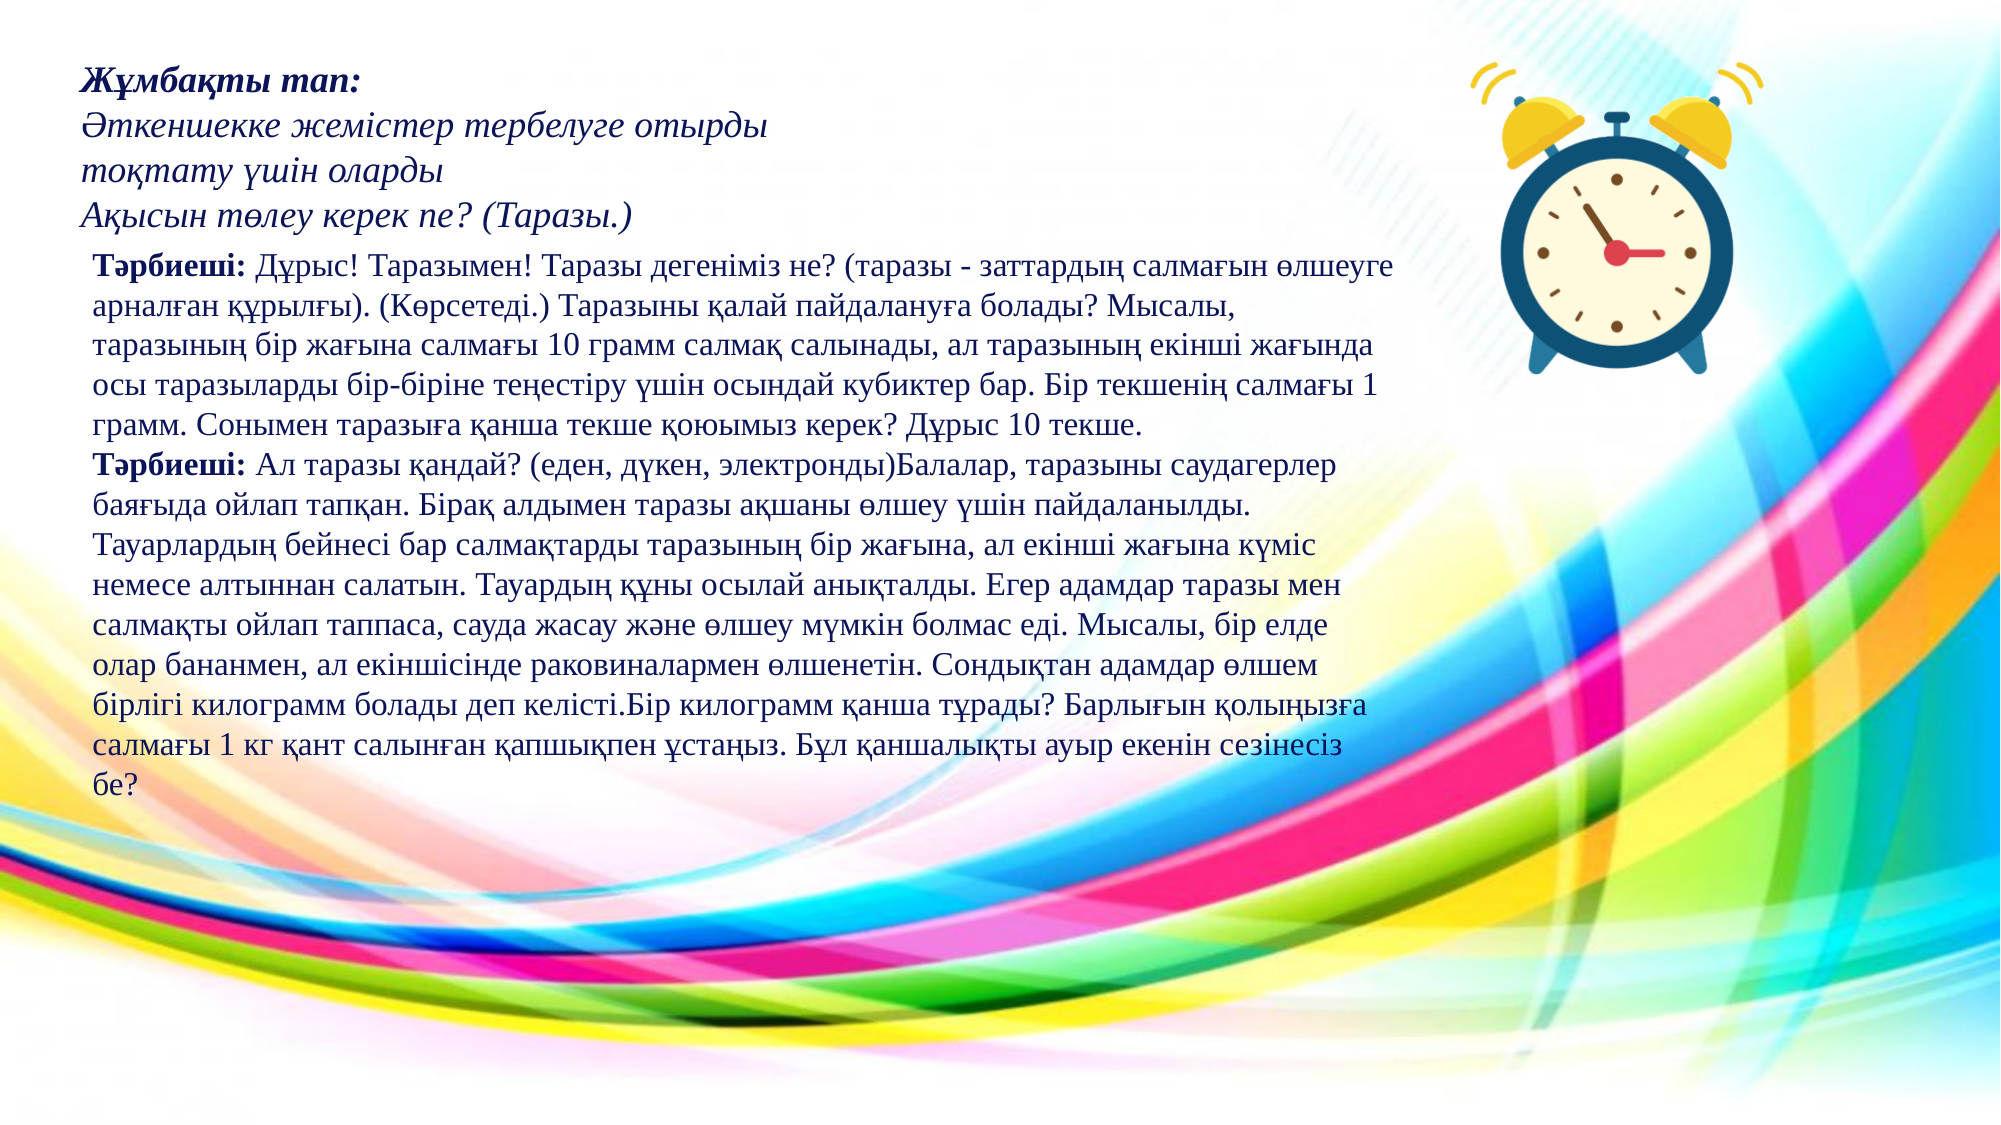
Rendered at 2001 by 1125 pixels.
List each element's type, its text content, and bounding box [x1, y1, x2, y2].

text_box Жұмбақты тап: Әткеншекке жемістер тербелуге отырды тоқтату үшін оларды Ақысын төлеу керек пе? (Таразы.) [66, 47, 888, 219]
picture [0, 0, 2001, 1125]
text_box Тәрбиеші: Дұрыс! Таразымен! Таразы дегеніміз не? (таразы - заттардың салмағын өлшеуге арналған құрылғы). (Көрсетеді.) Таразыны қалай пайдалануға болады? Мысалы, таразының бір жағына салмағы 10 грамм салмақ салынады, ал таразының екінші жағында осы таразыларды бір-біріне теңестіру үшін осындай кубиктер бар. Бір текшенің салмағы 1 грамм. Сонымен таразыға қанша текше қоюымыз керек? Дұрыс 10 текше. Тәрбиеші: Ал таразы қандай? (еден, дүкен, электронды)Балалар, таразыны саудагерлер баяғыда ойлап тапқан. Бірақ алдымен таразы ақшаны өлшеу үшін пайдаланылды. Тауарлардың бейнесі бар салмақтарды таразының бір жағына, ал екінші жағына күміс немесе алтыннан салатын. Тауардың құны осылай анықталды. Егер адамдар таразы мен салмақты ойлап таппаса, сауда жасау және өлшеу мүмкін болмас еді. Мысалы, бір елде олар бананмен, ал екіншісінде раковиналармен өлшенетін. Сондықтан адамдар өлшем бірлігі килограмм болады деп келісті.Бір килограмм қанша тұрады? Барлығын қолыңызға салмағы 1 кг қант салынған қапшықпен ұстаңыз. Бұл қаншалықты ауыр екенін сезінесіз бе? [45, 219, 1445, 826]
